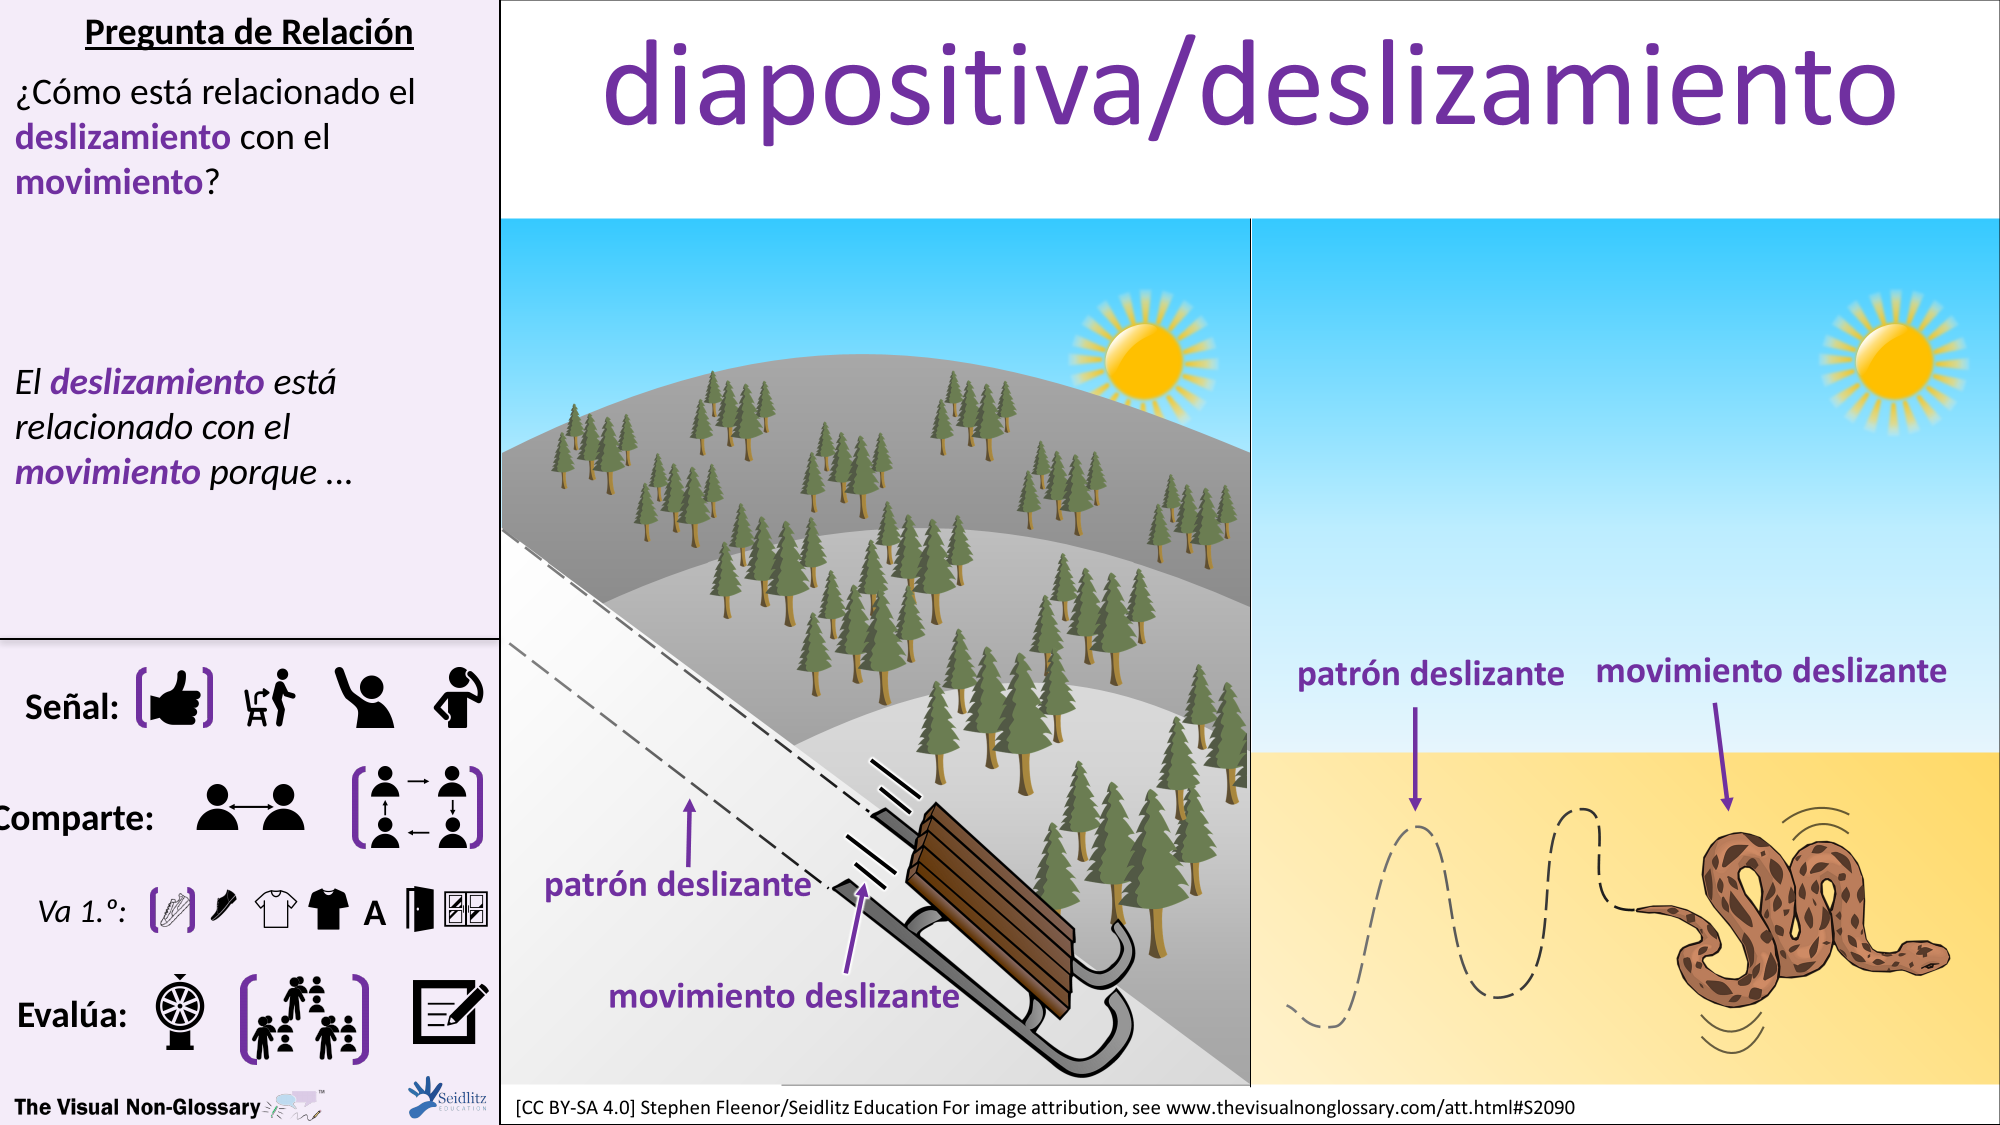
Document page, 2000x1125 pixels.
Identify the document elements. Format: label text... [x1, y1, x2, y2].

picture [149, 886, 196, 934]
picture [397, 886, 490, 932]
picture [136, 667, 214, 728]
text_box Señal: [10, 674, 135, 735]
text_box El deslizamiento está relacionado con el movimiento porque ... [0, 349, 494, 500]
picture [334, 667, 395, 728]
picture [0, 1084, 328, 1125]
picture [413, 974, 490, 1051]
picture [403, 1073, 495, 1125]
picture [239, 974, 370, 1066]
picture [428, 667, 490, 728]
picture [499, 0, 2000, 1125]
picture [253, 886, 299, 932]
text_box Evalúa: [2, 982, 137, 1043]
text_box Comparte: [0, 785, 170, 846]
picture [194, 784, 307, 830]
text_box Pregunta de Relación [70, 0, 430, 59]
picture [352, 766, 484, 850]
text_box A [348, 880, 402, 941]
picture [142, 974, 218, 1051]
text_box Va 1.º: [22, 881, 143, 937]
text_box ¿Cómo está relacionado el deslizamiento con el movimiento? [0, 59, 494, 210]
picture [202, 886, 241, 925]
picture [239, 667, 301, 728]
picture [305, 886, 352, 932]
